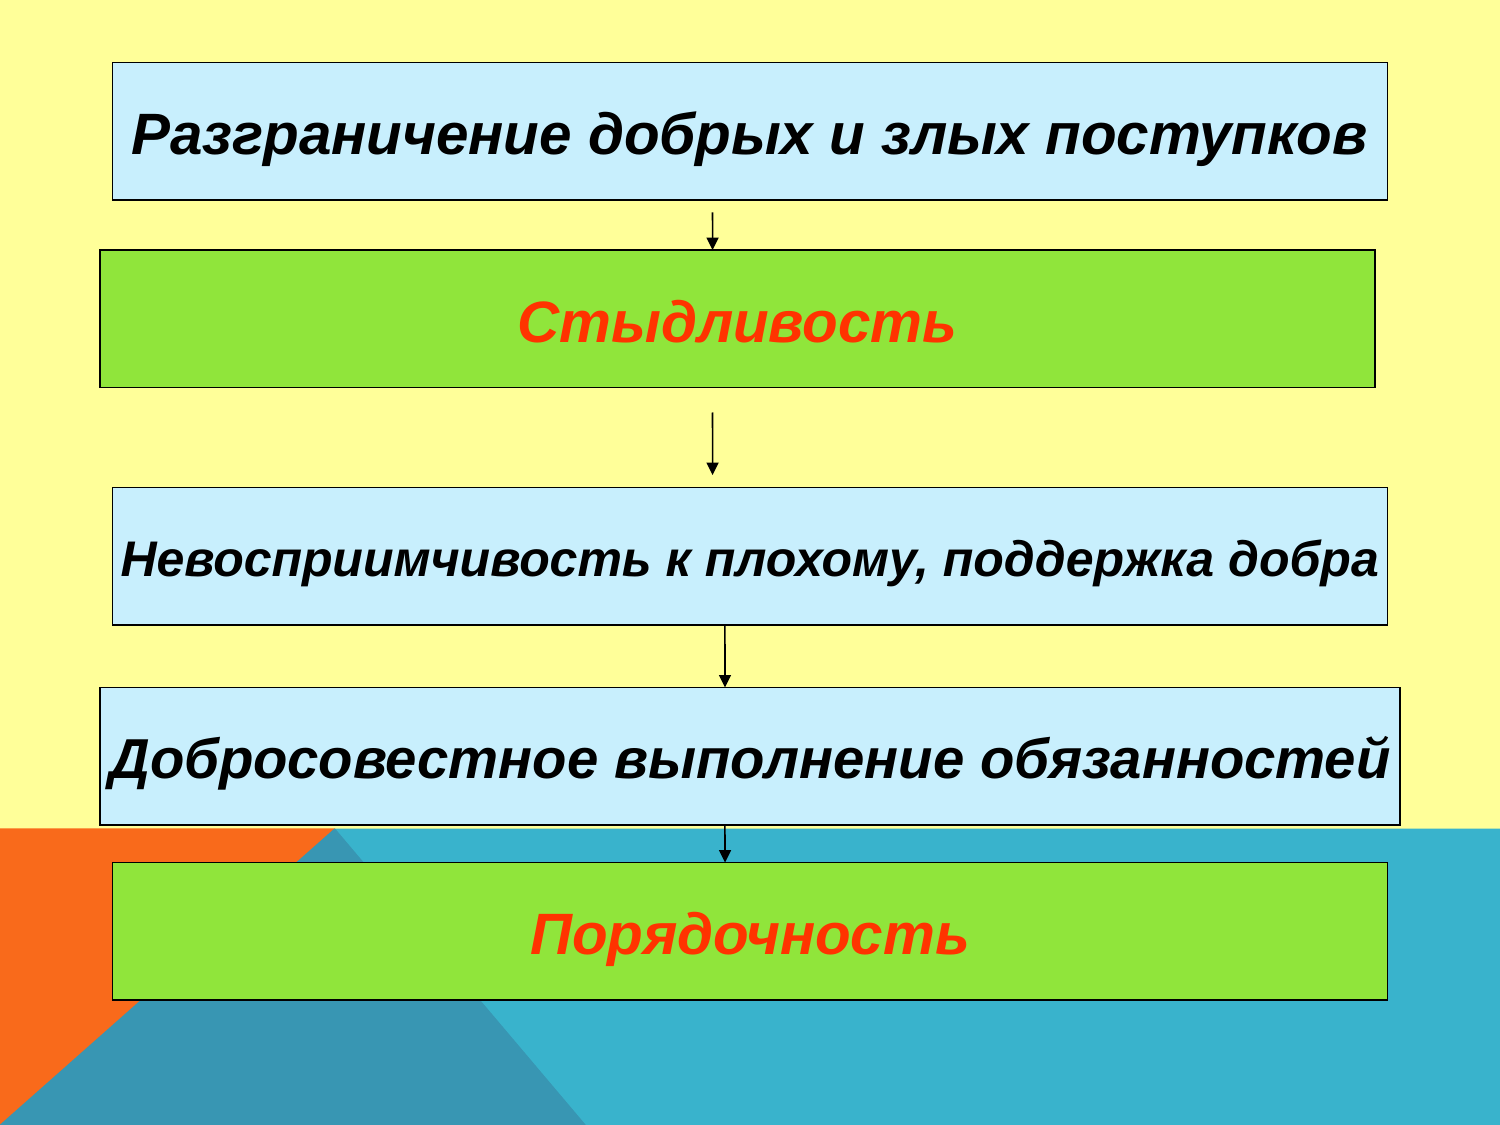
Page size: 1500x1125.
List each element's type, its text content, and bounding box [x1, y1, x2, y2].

text_box [718, 824, 732, 863]
text_box [706, 212, 719, 250]
text_box [718, 624, 732, 688]
text_box Добросовестное выполнение обязанностей [99, 687, 1400, 825]
text_box Разграничение добрых и злых поступков [112, 62, 1388, 200]
text_box [706, 412, 719, 475]
text_box Стыдливость [99, 249, 1375, 388]
text_box Порядочность [112, 862, 1388, 1000]
text_box Невосприимчивость к плохому, поддержка добра [112, 487, 1388, 625]
